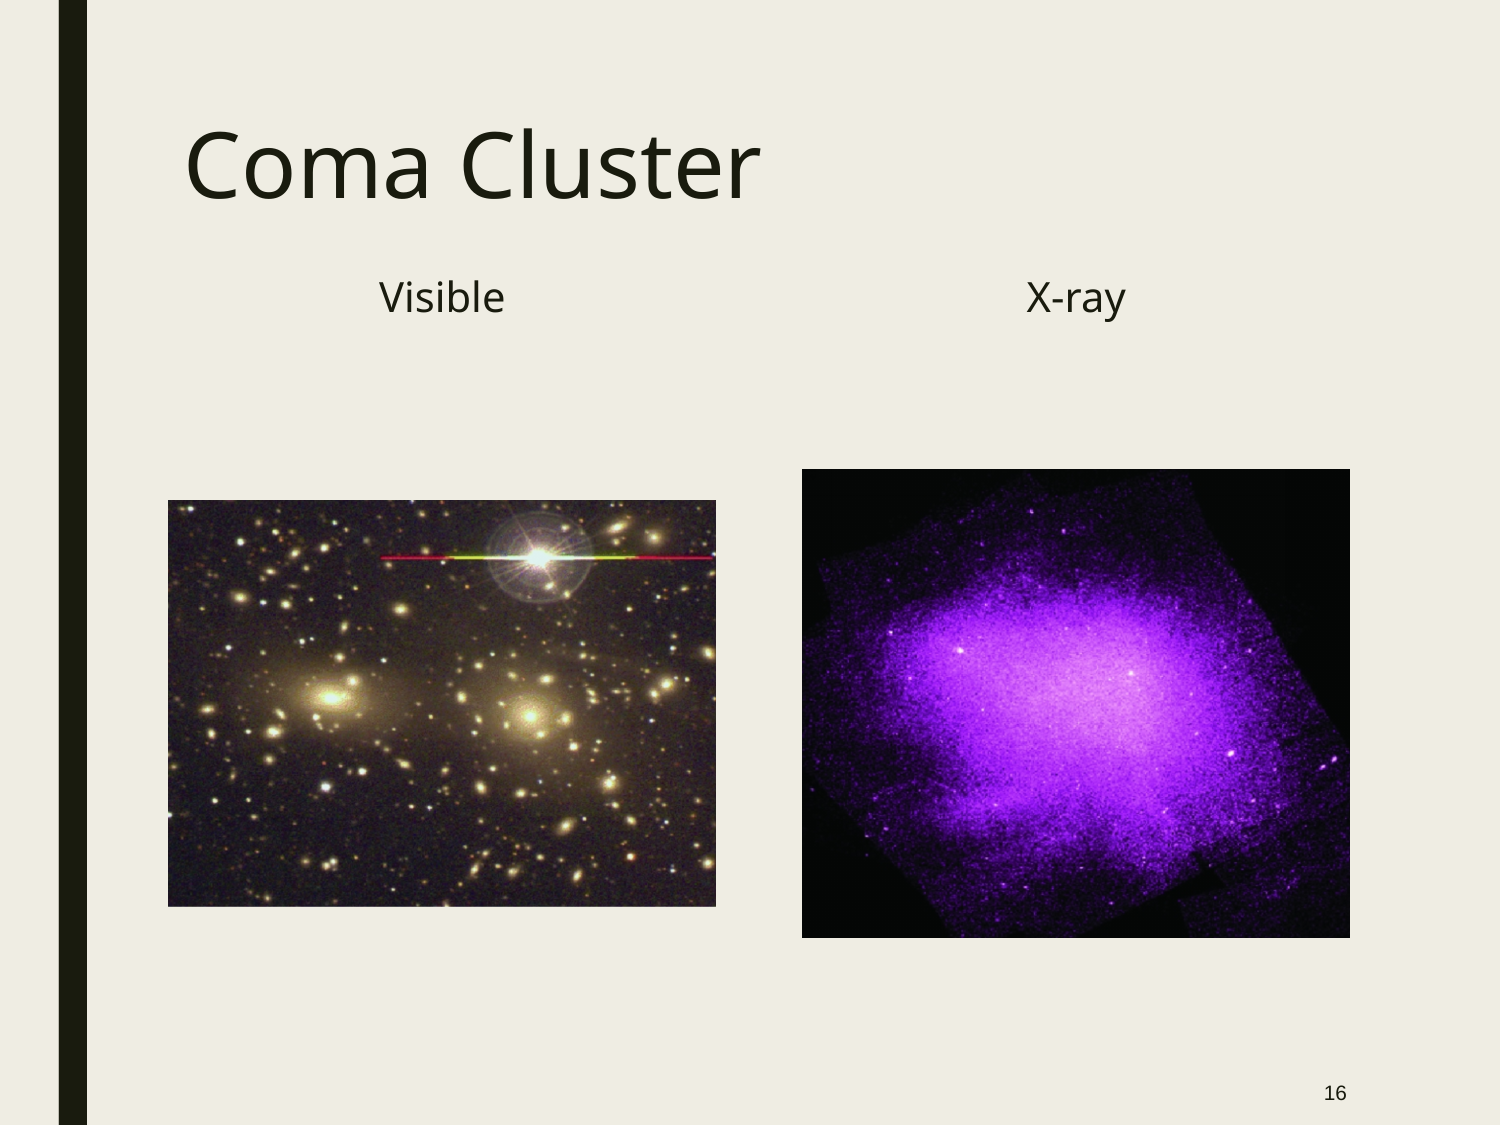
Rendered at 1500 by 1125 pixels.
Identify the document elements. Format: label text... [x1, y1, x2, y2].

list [802, 469, 1350, 938]
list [168, 500, 716, 907]
list Visible [168, 250, 716, 349]
slide_number 16 [1165, 1058, 1362, 1125]
title Coma Cluster [168, 112, 1351, 233]
list X-ray [802, 250, 1350, 349]
